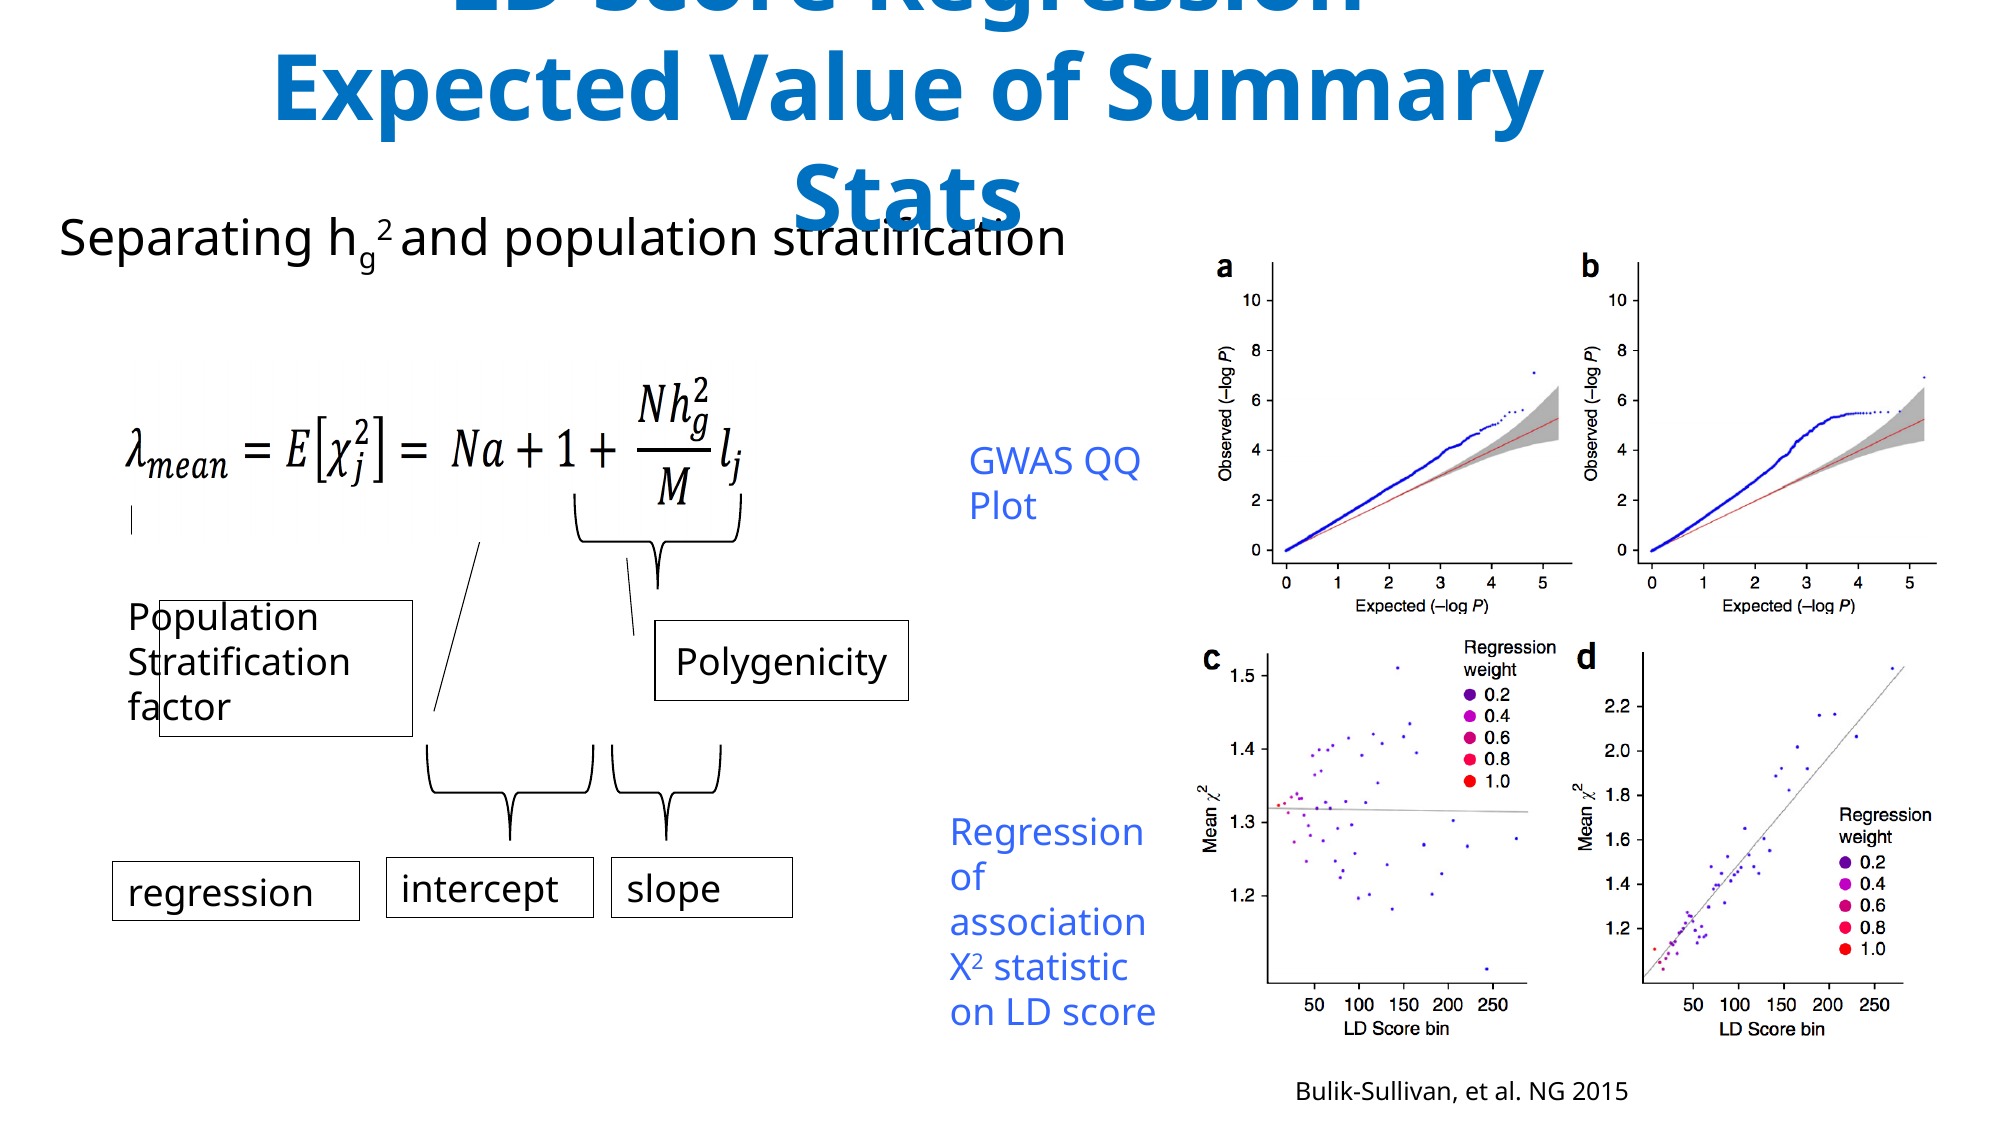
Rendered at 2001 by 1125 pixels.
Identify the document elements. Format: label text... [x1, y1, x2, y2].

text_box Bulik-Sullivan, et al. NG 2015 [1280, 1067, 1728, 1113]
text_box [112, 356, 909, 922]
text_box GWAS QQ Plot [953, 430, 1183, 535]
text_box Separating hg2 and population stratification [45, 198, 1438, 282]
text_box Regression of association X2 statistic on LD score [934, 800, 1184, 1041]
picture [1183, 225, 1955, 1052]
text_box LD Score Regression Expected Value of Summary Stats [141, 0, 1675, 178]
